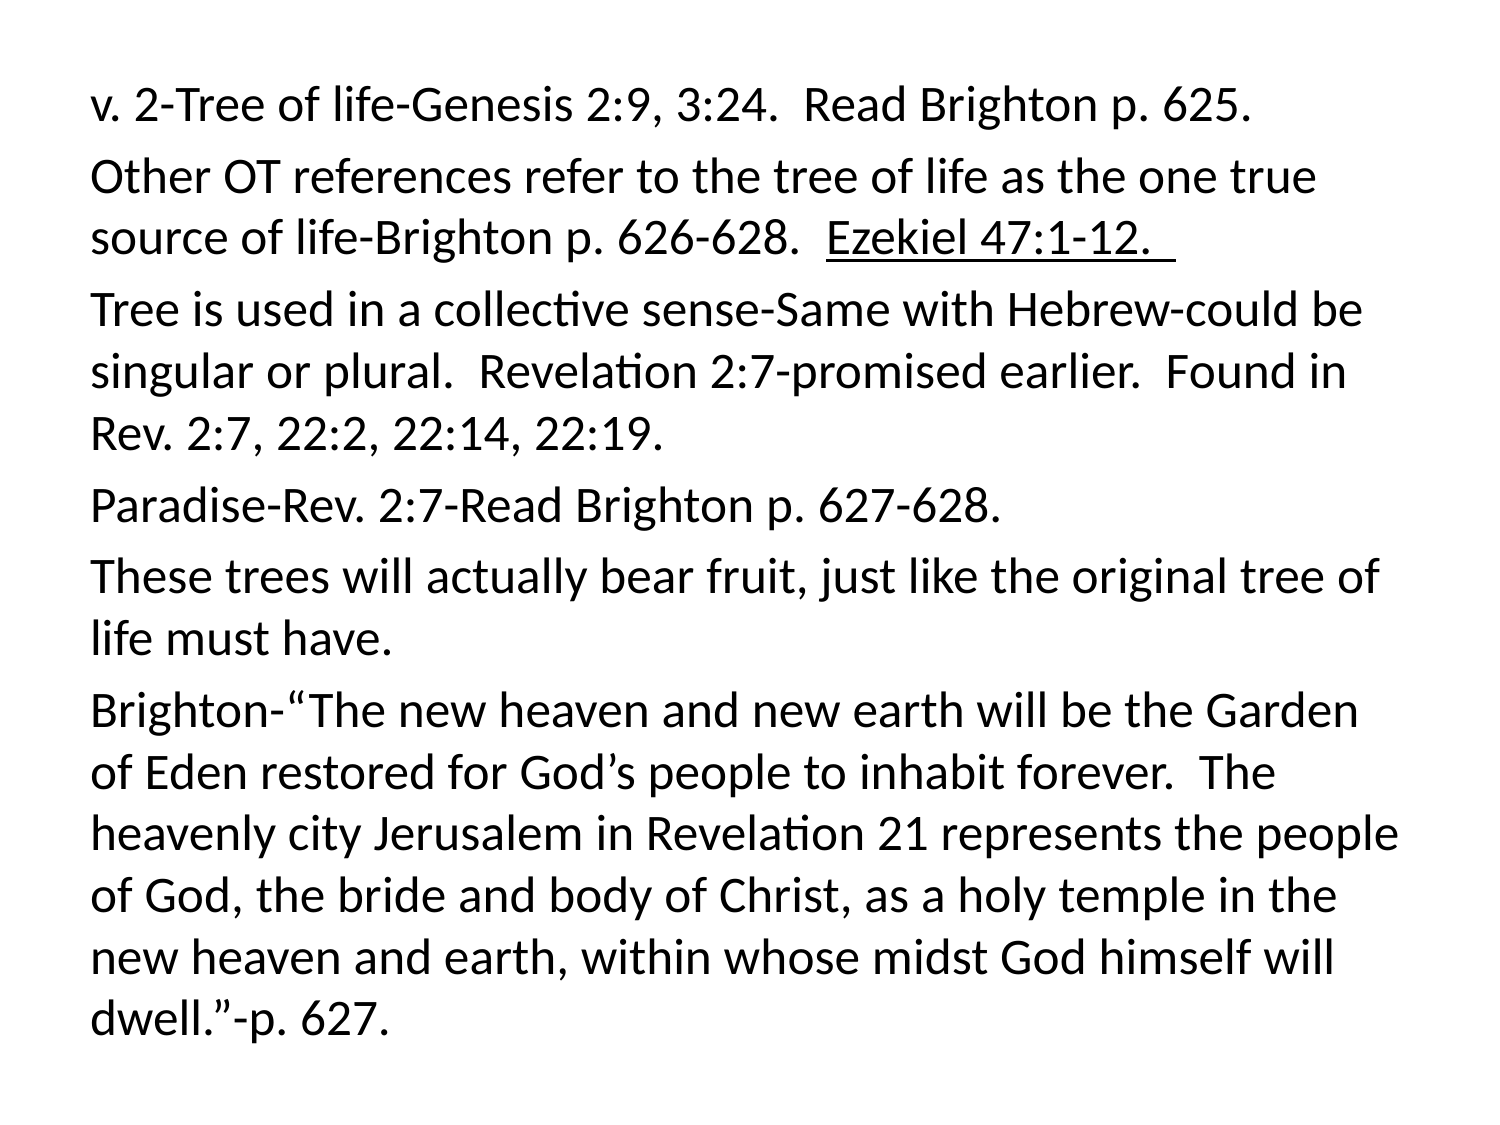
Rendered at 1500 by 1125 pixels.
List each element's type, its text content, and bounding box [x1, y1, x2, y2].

list v. 2-Tree of life-Genesis 2:9, 3:24. Read Brighton p. 625. Other OT references refer to the tree of life as the one true source of life-Brighton p. 626-628. Ezekiel 47:1-12. Tree is used in a collective sense-Same with Hebrew-could be singular or plural. Revelation 2:7-promised earlier. Found in Rev. 2:7, 22:2, 22:14, 22:19. Paradise-Rev. 2:7-Read Brighton p. 627-628. These trees will actually bear fruit, just like the original tree of life must have. Brighton-“The new heaven and new earth will be the Garden of Eden restored for God’s people to inhabit forever. The heavenly city Jerusalem in Revelation 21 represents the people of God, the bride and body of Christ, as a holy temple in the new heaven and earth, within whose midst God himself will dwell.”-p. 627. [75, 62, 1425, 1063]
